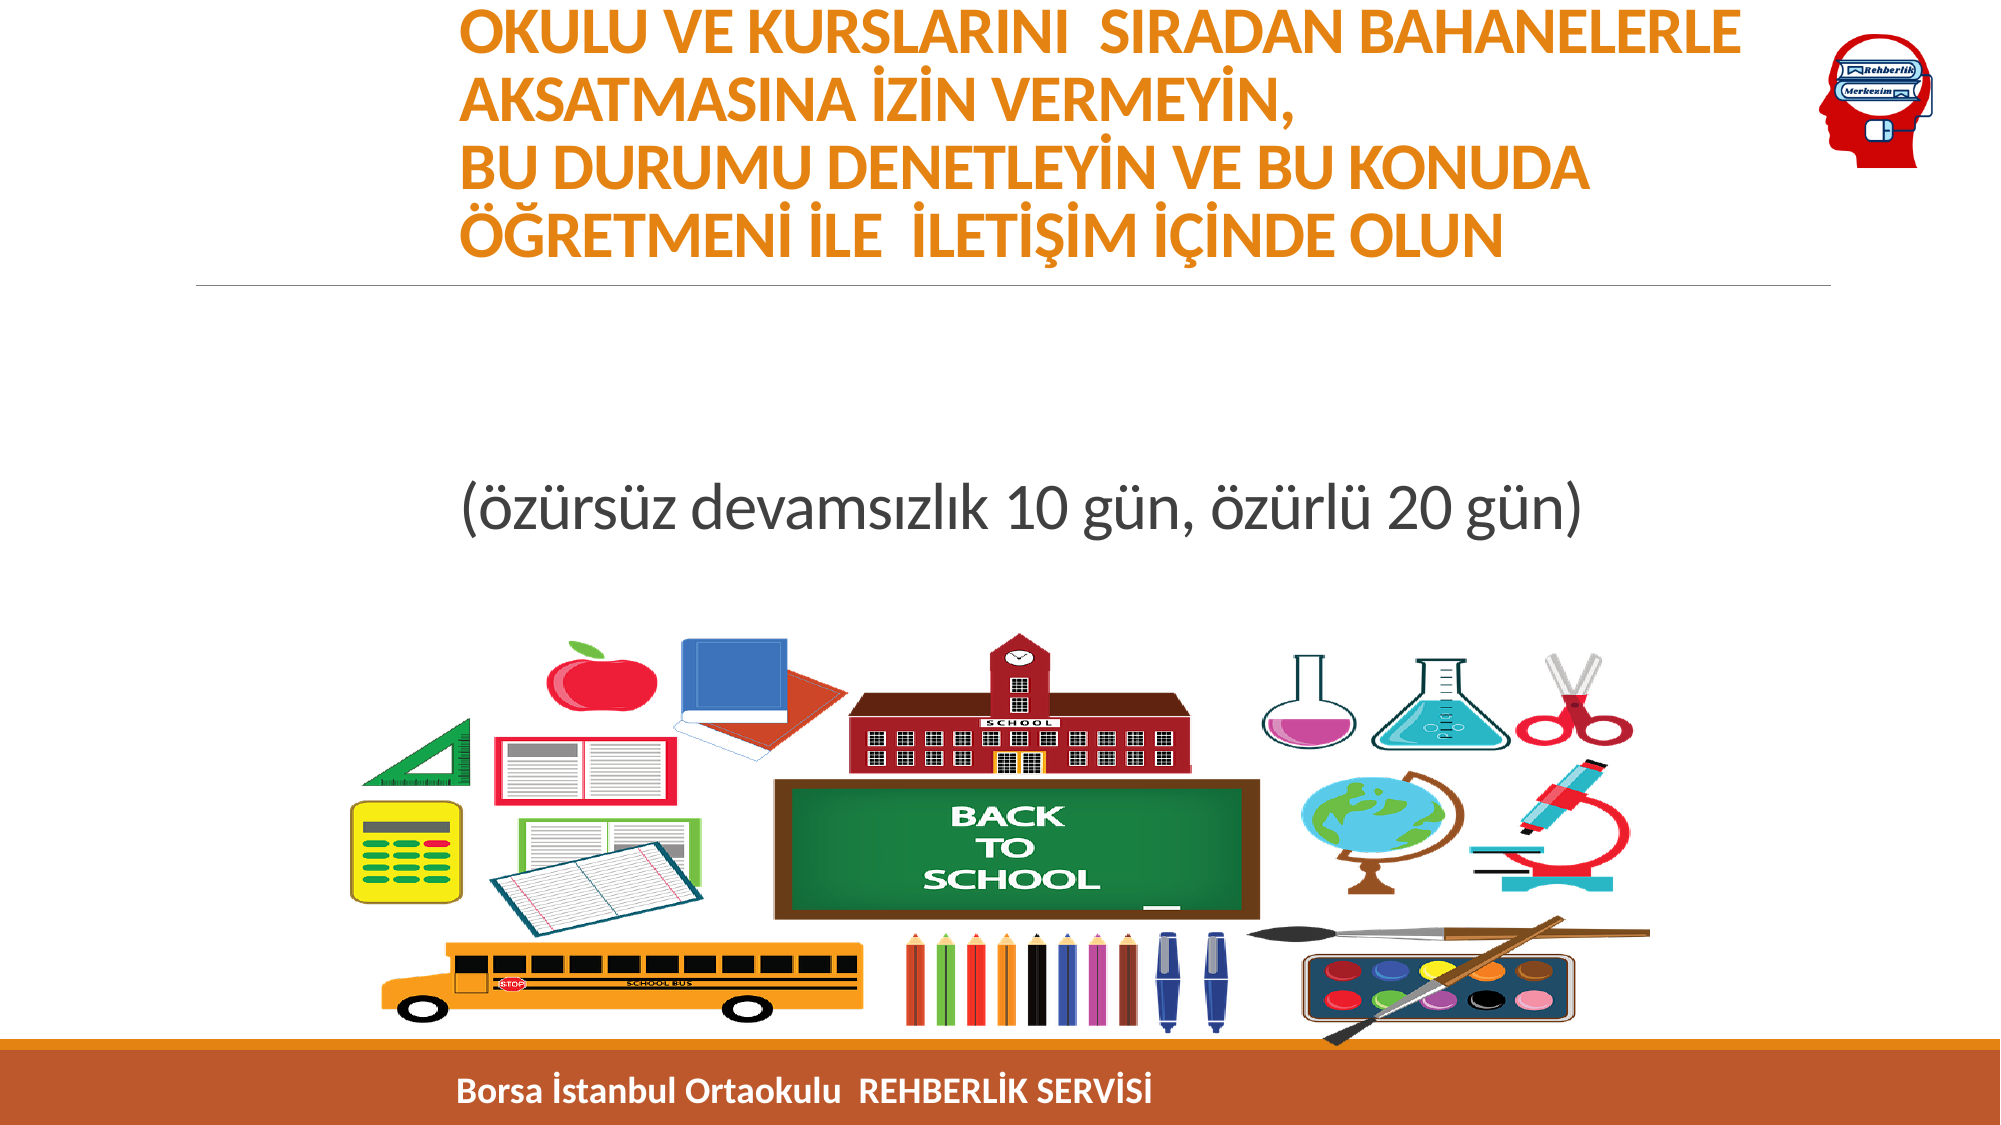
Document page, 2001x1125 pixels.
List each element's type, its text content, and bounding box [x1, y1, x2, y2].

text_box Borsa İstanbul Ortaokulu REHBERLİK SERVİSİ [326, 1058, 1284, 1119]
picture [1814, 30, 1951, 175]
picture [349, 632, 1651, 1047]
title OKULU VE KURSLARINI SIRADAN BAHANELERLE AKSATMASINA İZİN VERMEYİN, BU DURUMU DENETLEYİN VE BU KONUDA ÖĞRETMENİ İLE İLETİŞİM İÇİNDE OLUN (özürsüz devamsızlık 10 gün, özürlü 20 gün) [444, 0, 1827, 551]
